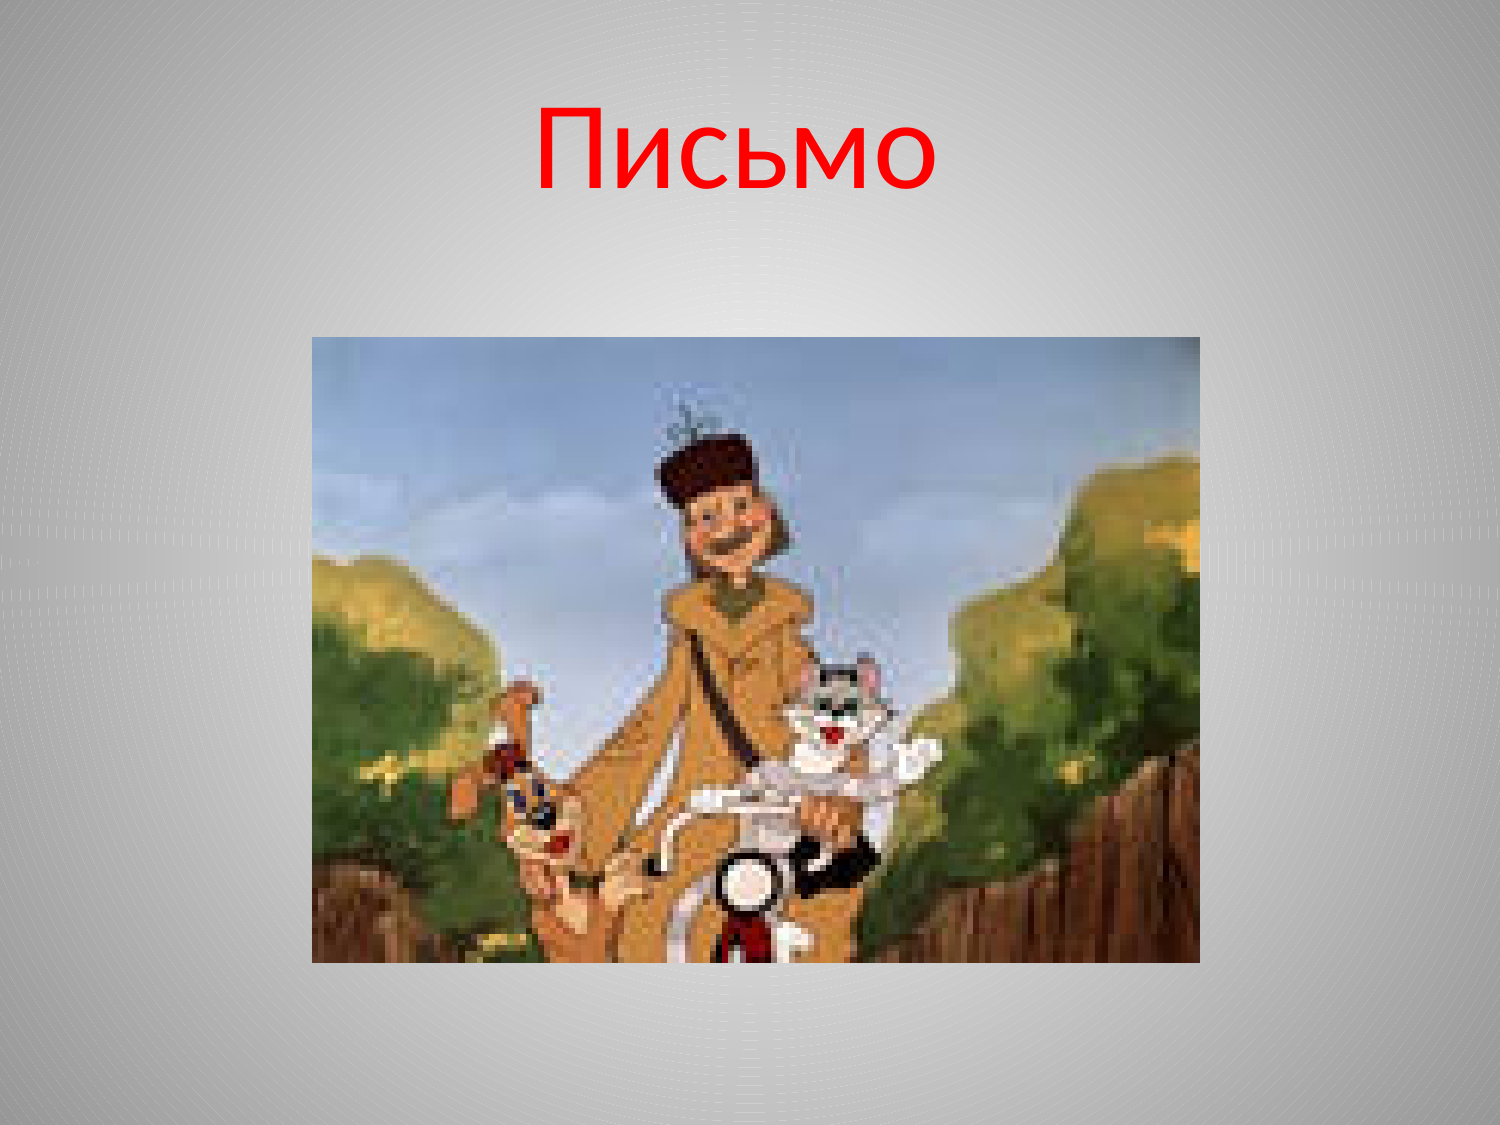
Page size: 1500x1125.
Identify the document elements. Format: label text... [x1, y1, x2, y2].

title Письмо [75, 45, 1425, 233]
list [312, 337, 1201, 963]
